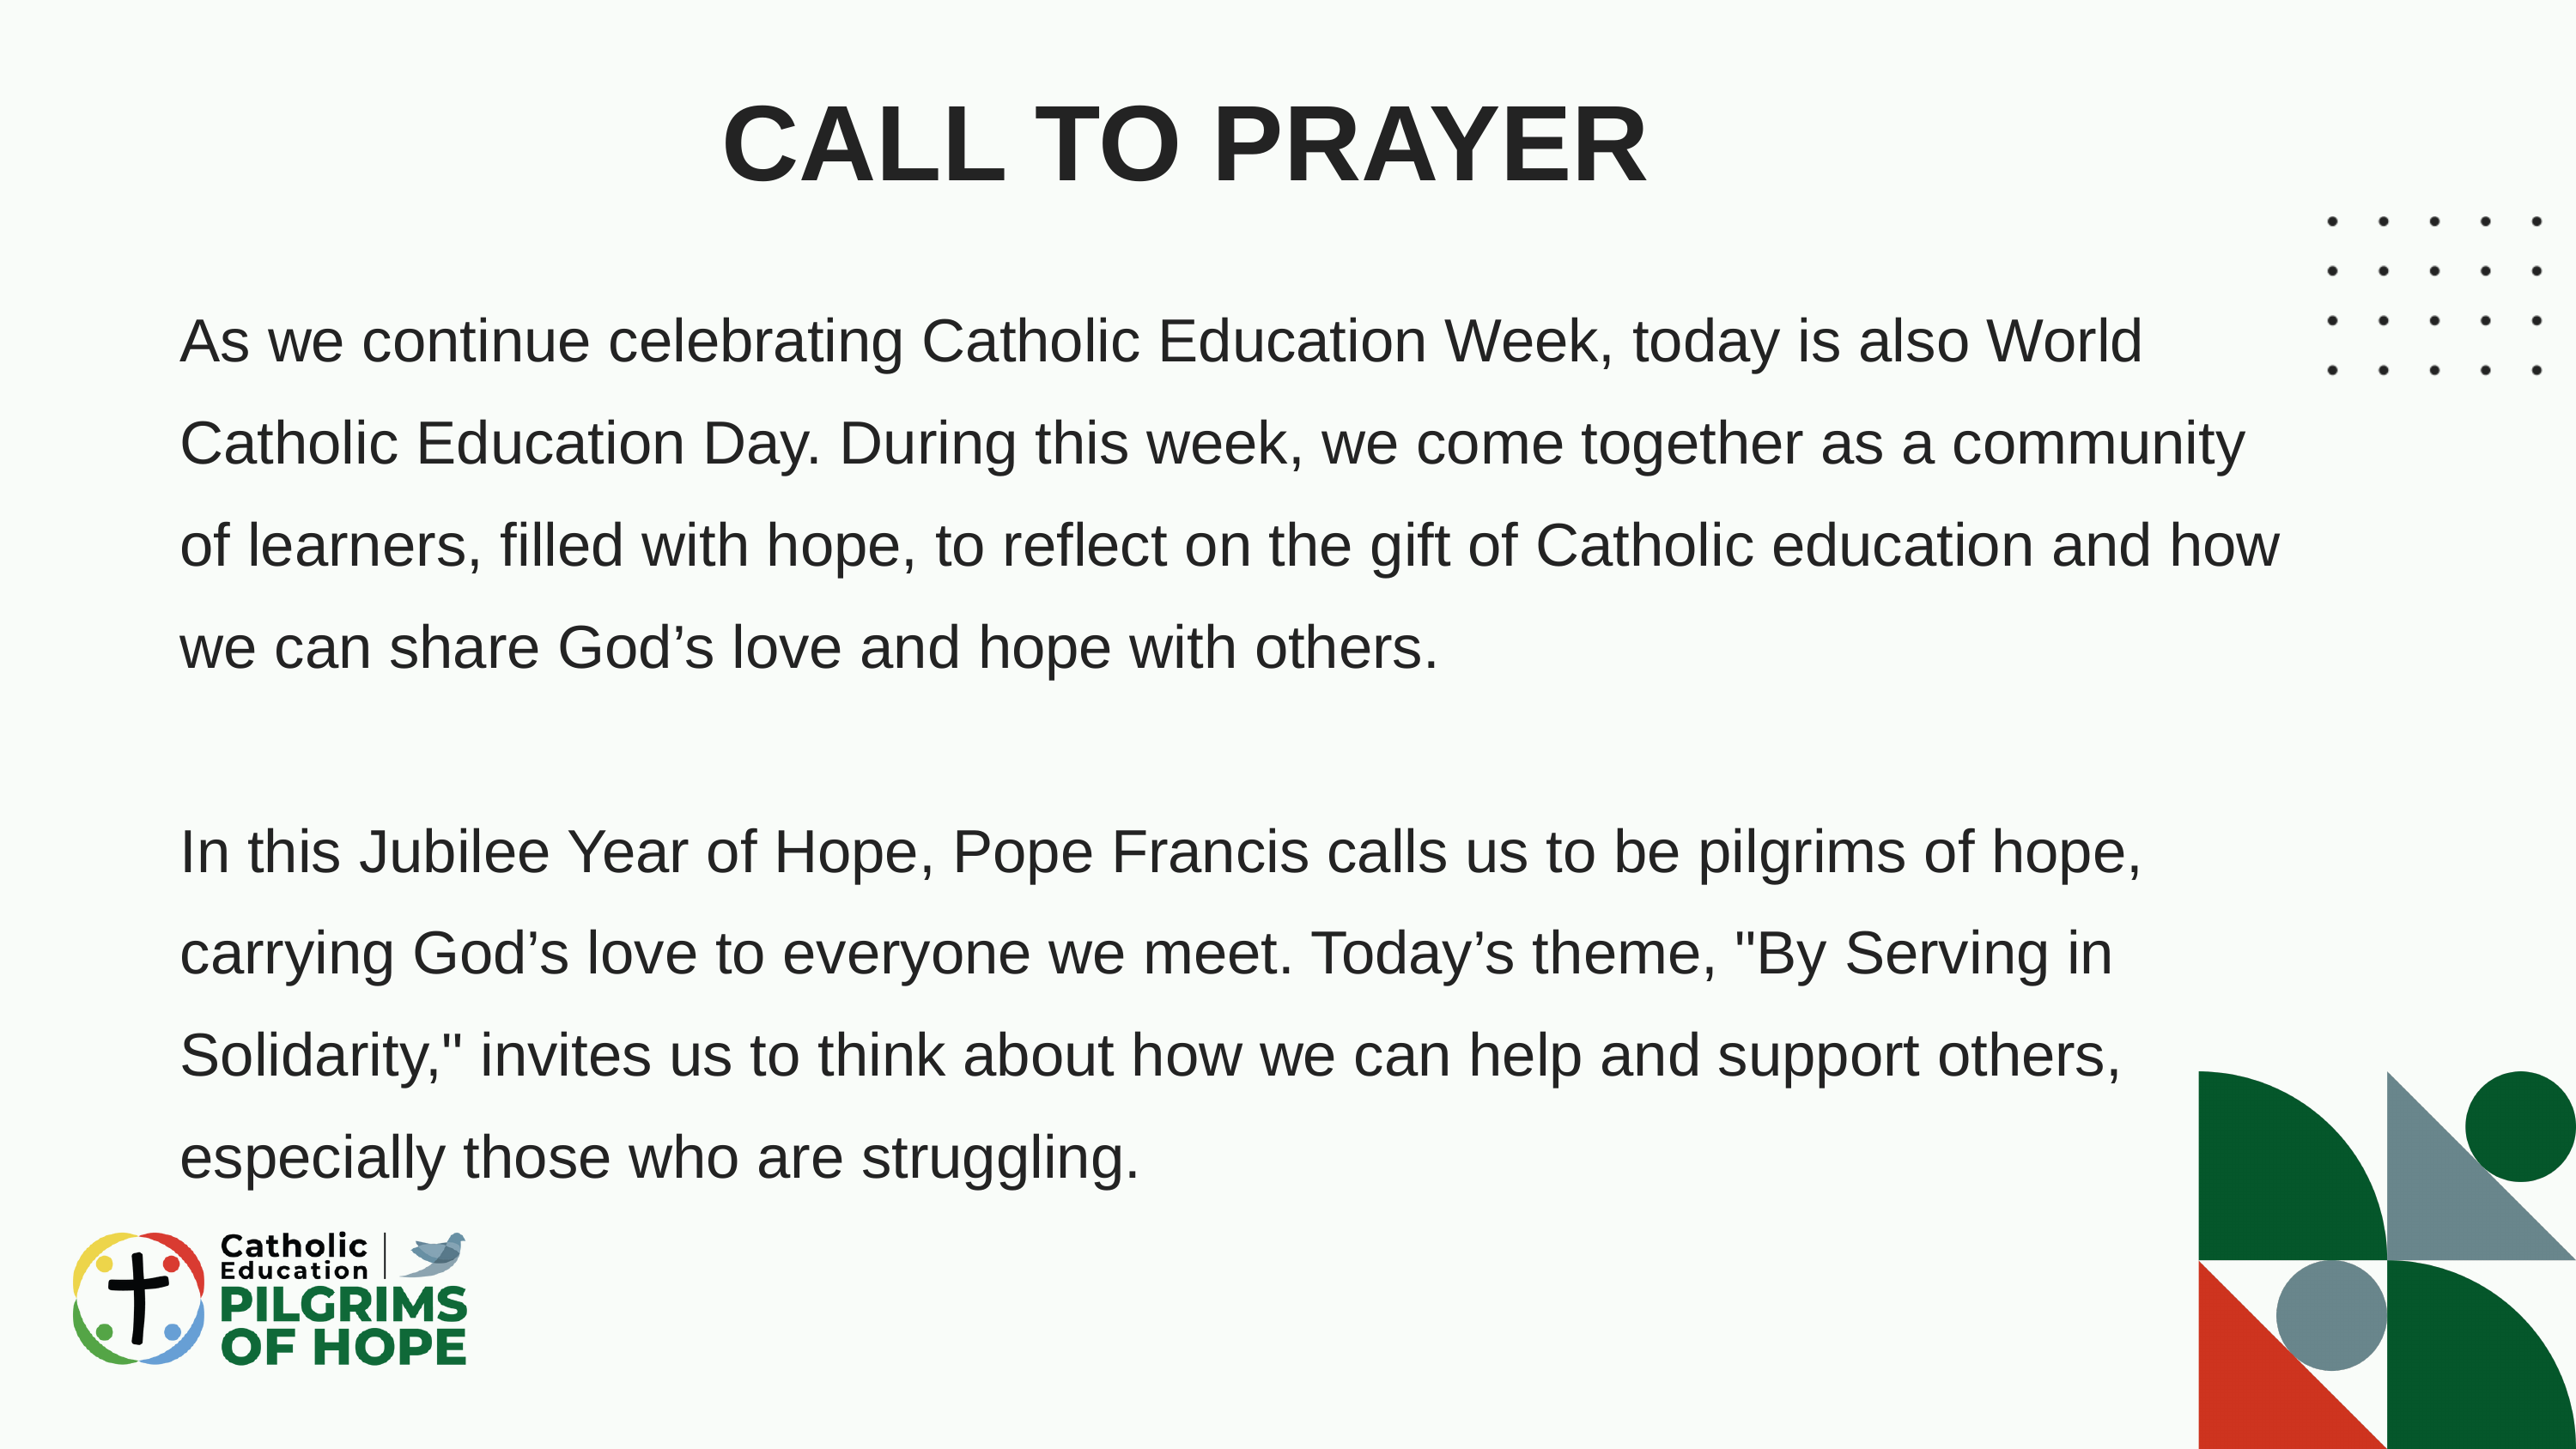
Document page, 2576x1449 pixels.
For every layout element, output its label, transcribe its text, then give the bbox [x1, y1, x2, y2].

text_box As we continue celebrating Catholic Education Week, today is also World Catholic Education Day. During this week, we come together as a community of learners, filled with hope, to reflect on the gift of Catholic education and how we can share God’s love and hope with others. In this Jubilee Year of Hope, Pope Francis calls us to be pilgrims of hope, carrying God’s love to everyone we meet. Today’s theme, "By Serving in Solidarity," invites us to think about how we can help and support others, especially those who are struggling. [179, 272, 2290, 1449]
text_box [2290, 1071, 2576, 1449]
text_box CALL TO PRAYER [216, 73, 2154, 203]
text_box [42, 1212, 498, 1395]
text_box [2319, 216, 2576, 381]
